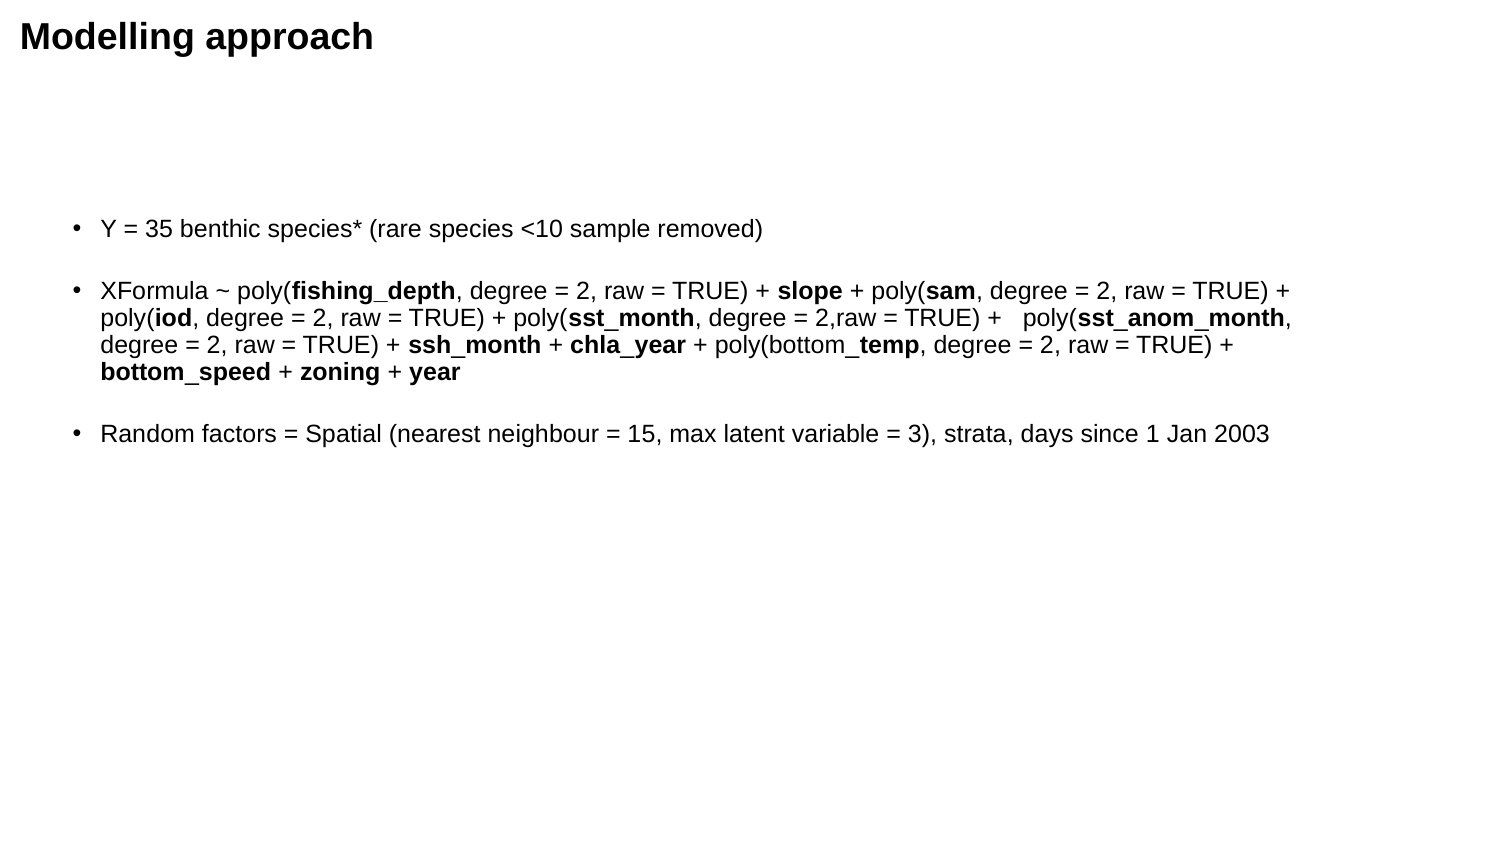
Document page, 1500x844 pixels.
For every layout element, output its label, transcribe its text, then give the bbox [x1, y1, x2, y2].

list Y = 35 benthic species* (rare species <10 sample removed) XFormula ~ poly(fishing_depth, degree = 2, raw = TRUE) + slope + poly(sam, degree = 2, raw = TRUE) + poly(iod, degree = 2, raw = TRUE) + poly(sst_month, degree = 2,raw = TRUE) + poly(sst_anom_month, degree = 2, raw = TRUE) + ssh_month + chla_year + poly(bottom_temp, degree = 2, raw = TRUE) + bottom_speed + zoning + year Random factors = Spatial (nearest neighbour = 15, max latent variable = 3), strata, days since 1 Jan 2003 [72, 215, 1372, 653]
title Modelling approach [19, 16, 1483, 97]
